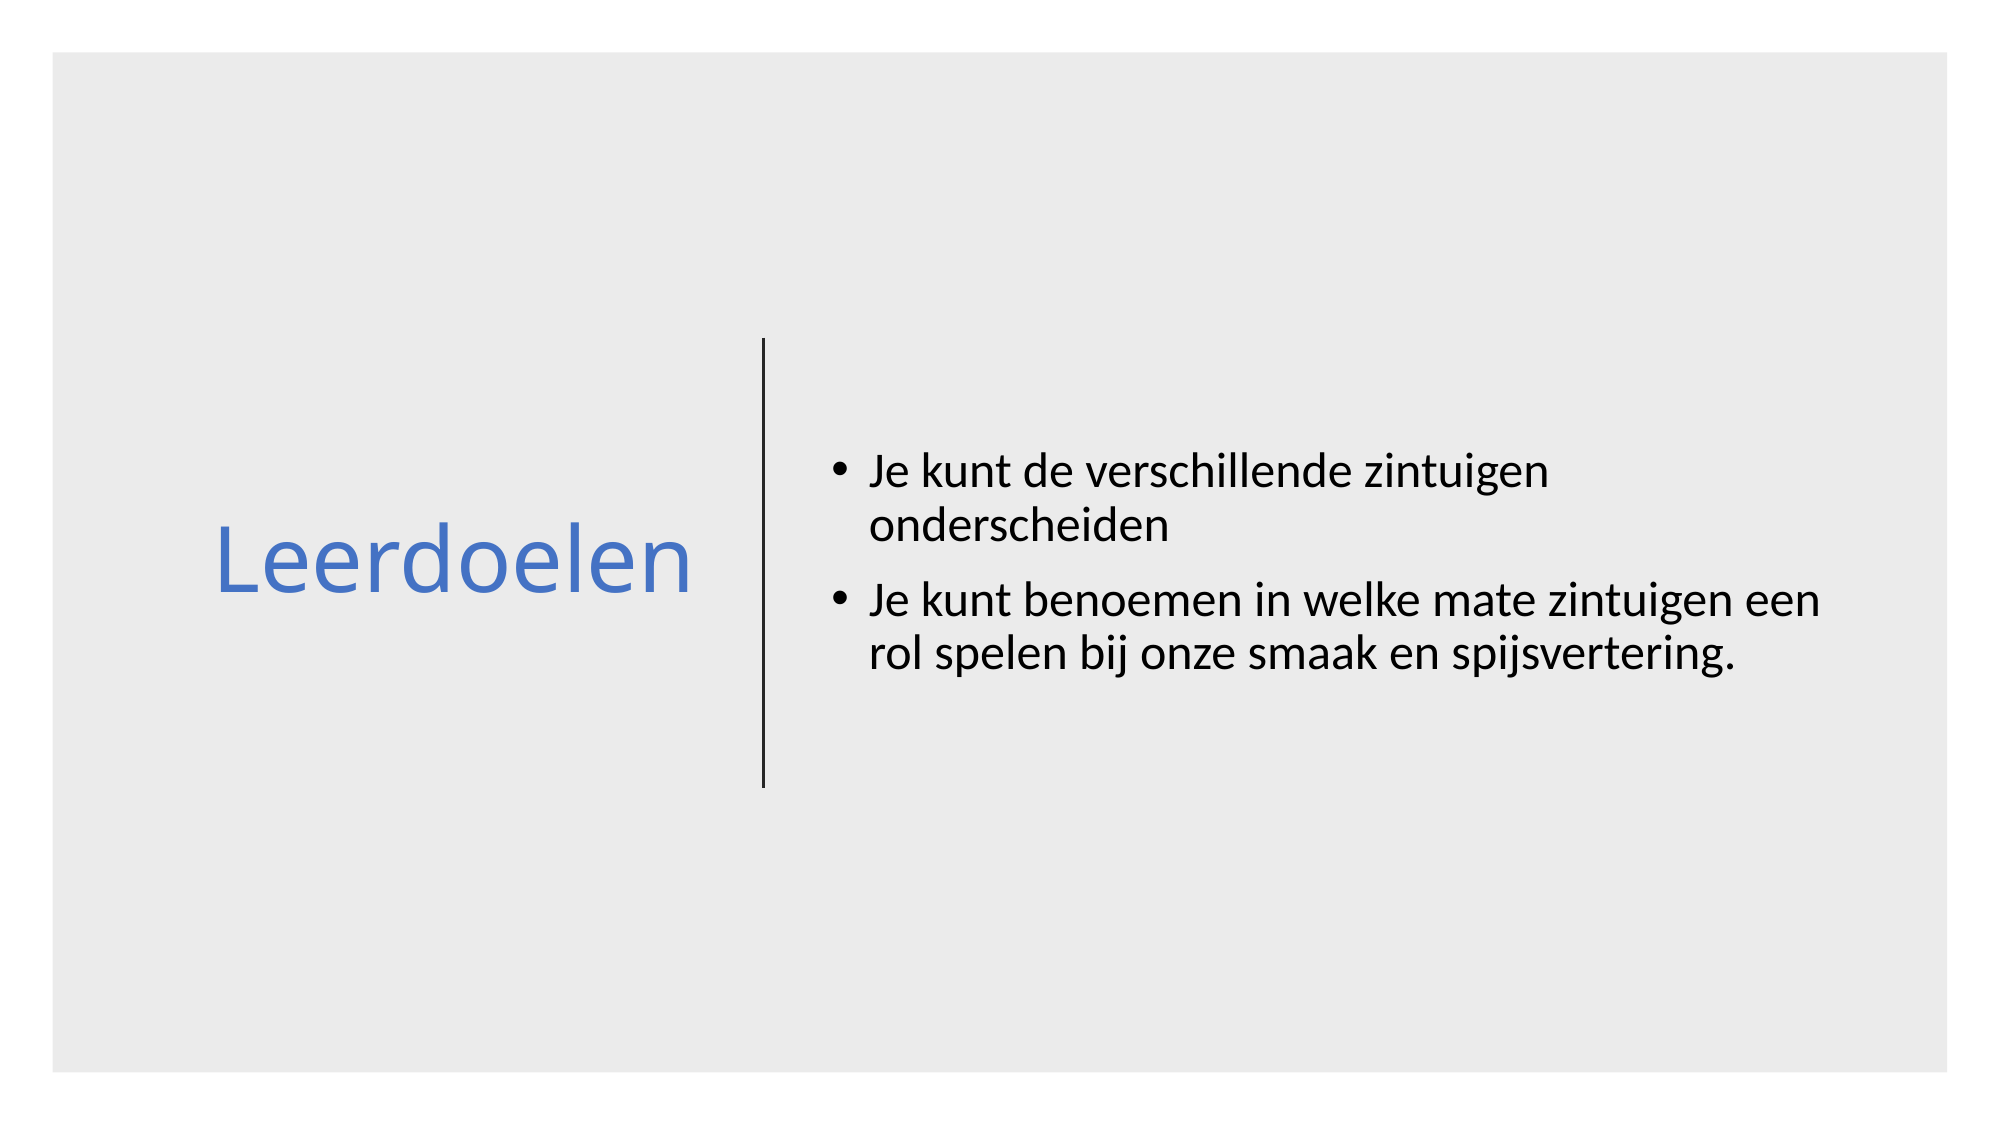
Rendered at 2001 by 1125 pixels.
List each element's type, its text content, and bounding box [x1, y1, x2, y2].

list Je kunt de verschillende zintuigen onderscheiden Je kunt benoemen in welke mate zintuigen een rol spelen bij onze smaak en spijsvertering. [816, 158, 1863, 967]
title Leerdoelen [137, 158, 711, 967]
text_box [52, 51, 1948, 1073]
